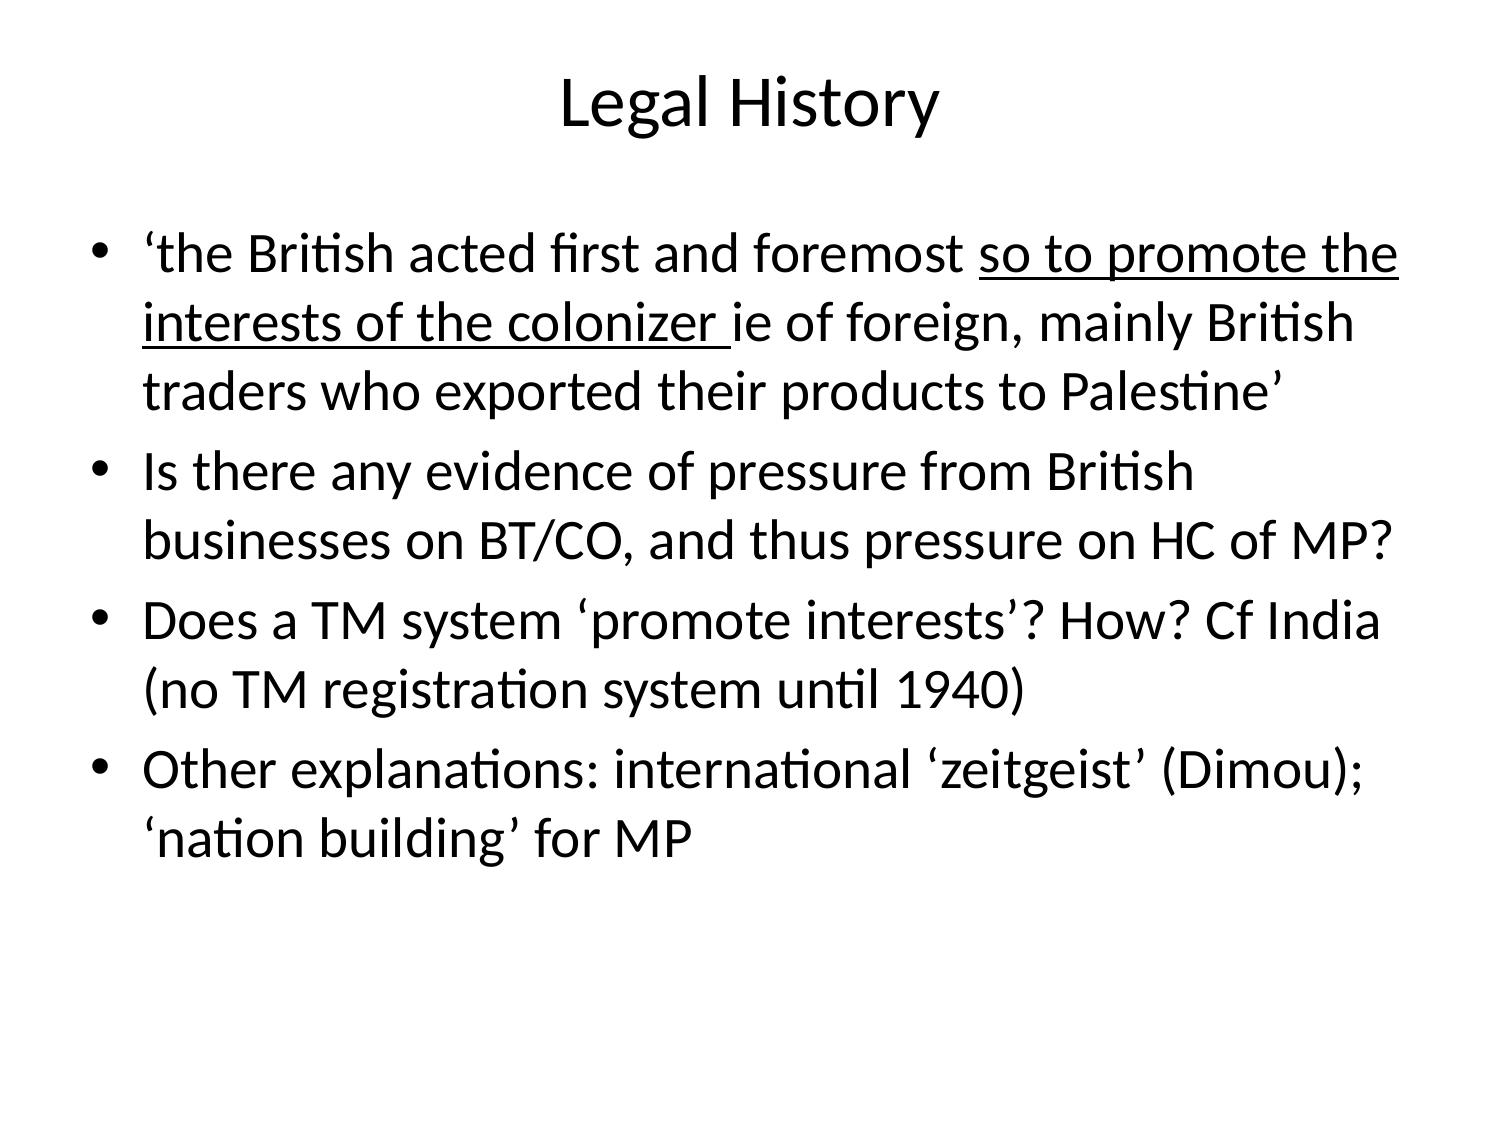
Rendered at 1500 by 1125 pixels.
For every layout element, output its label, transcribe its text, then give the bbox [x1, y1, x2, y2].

list ‘the British acted first and foremost so to promote the interests of the colonizer ie of foreign, mainly British traders who exported their products to Palestine’ Is there any evidence of pressure from British businesses on BT/CO, and thus pressure on HC of MP? Does a TM system ‘promote interests’? How? Cf India (no TM registration system until 1940) Other explanations: international ‘zeitgeist’ (Dimou); ‘nation building’ for MP [75, 208, 1425, 1005]
title Legal History [75, 45, 1425, 149]
